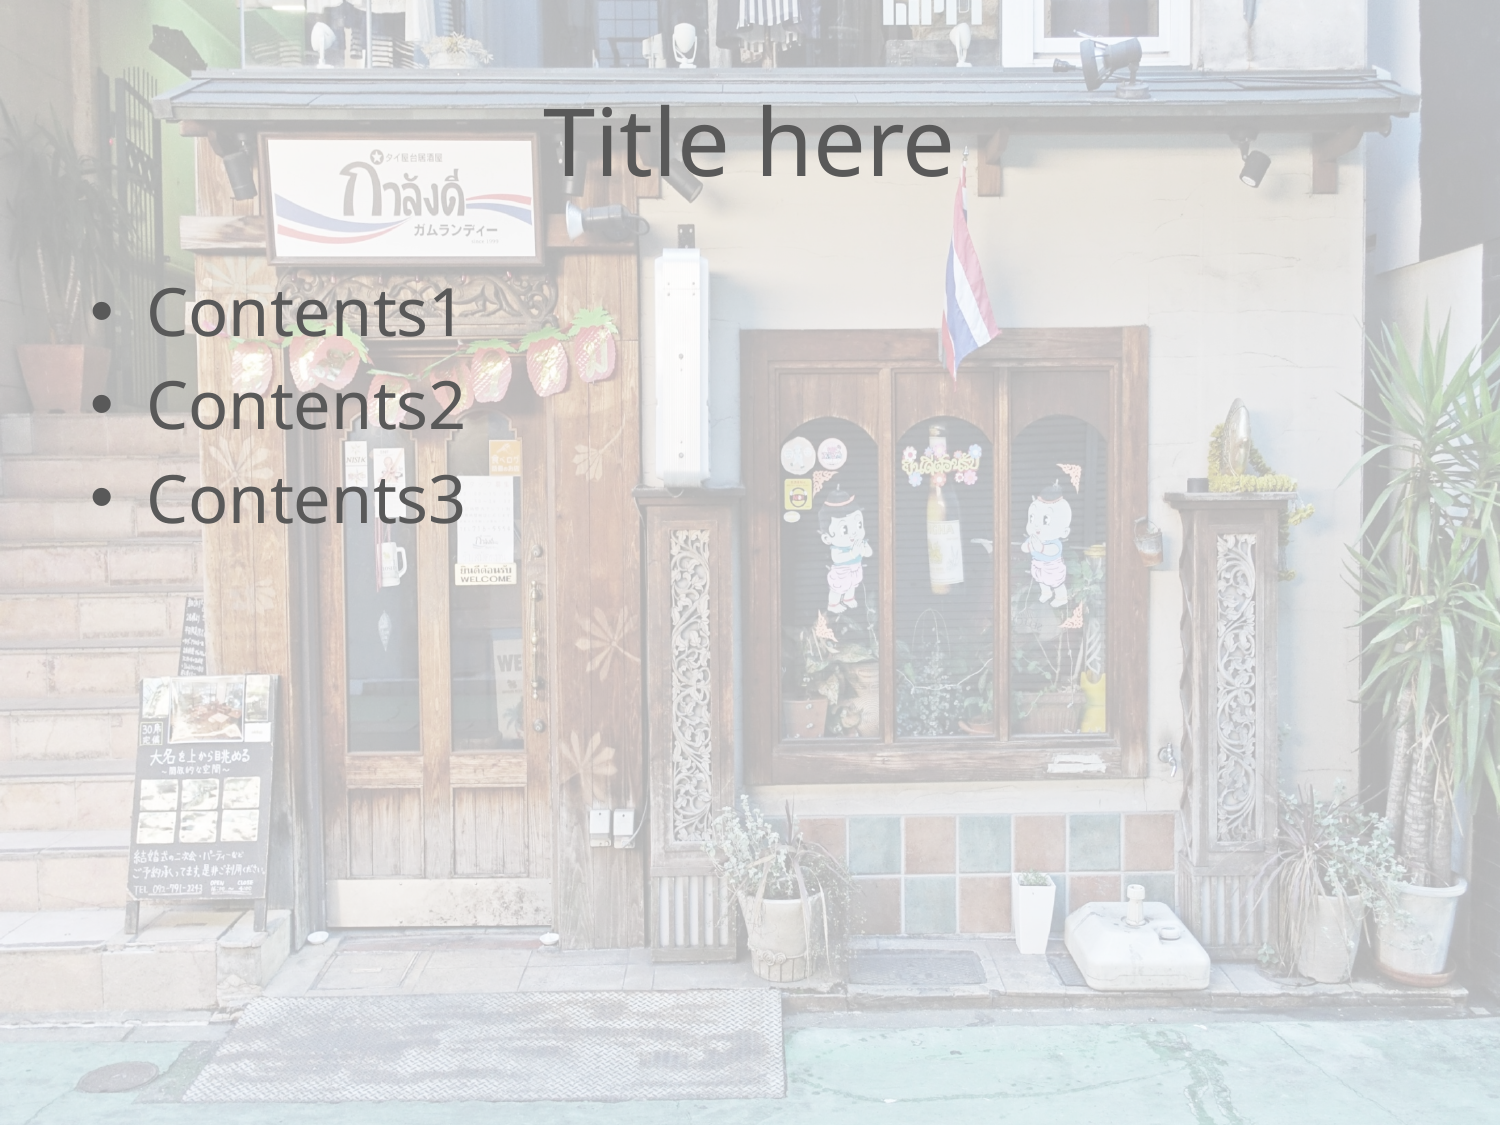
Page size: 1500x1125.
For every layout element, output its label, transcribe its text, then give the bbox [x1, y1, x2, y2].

title Title here [75, 45, 1425, 233]
text_box [0, 0, 1500, 1125]
list Contents1 Contents2 Contents3 [75, 262, 1425, 1005]
